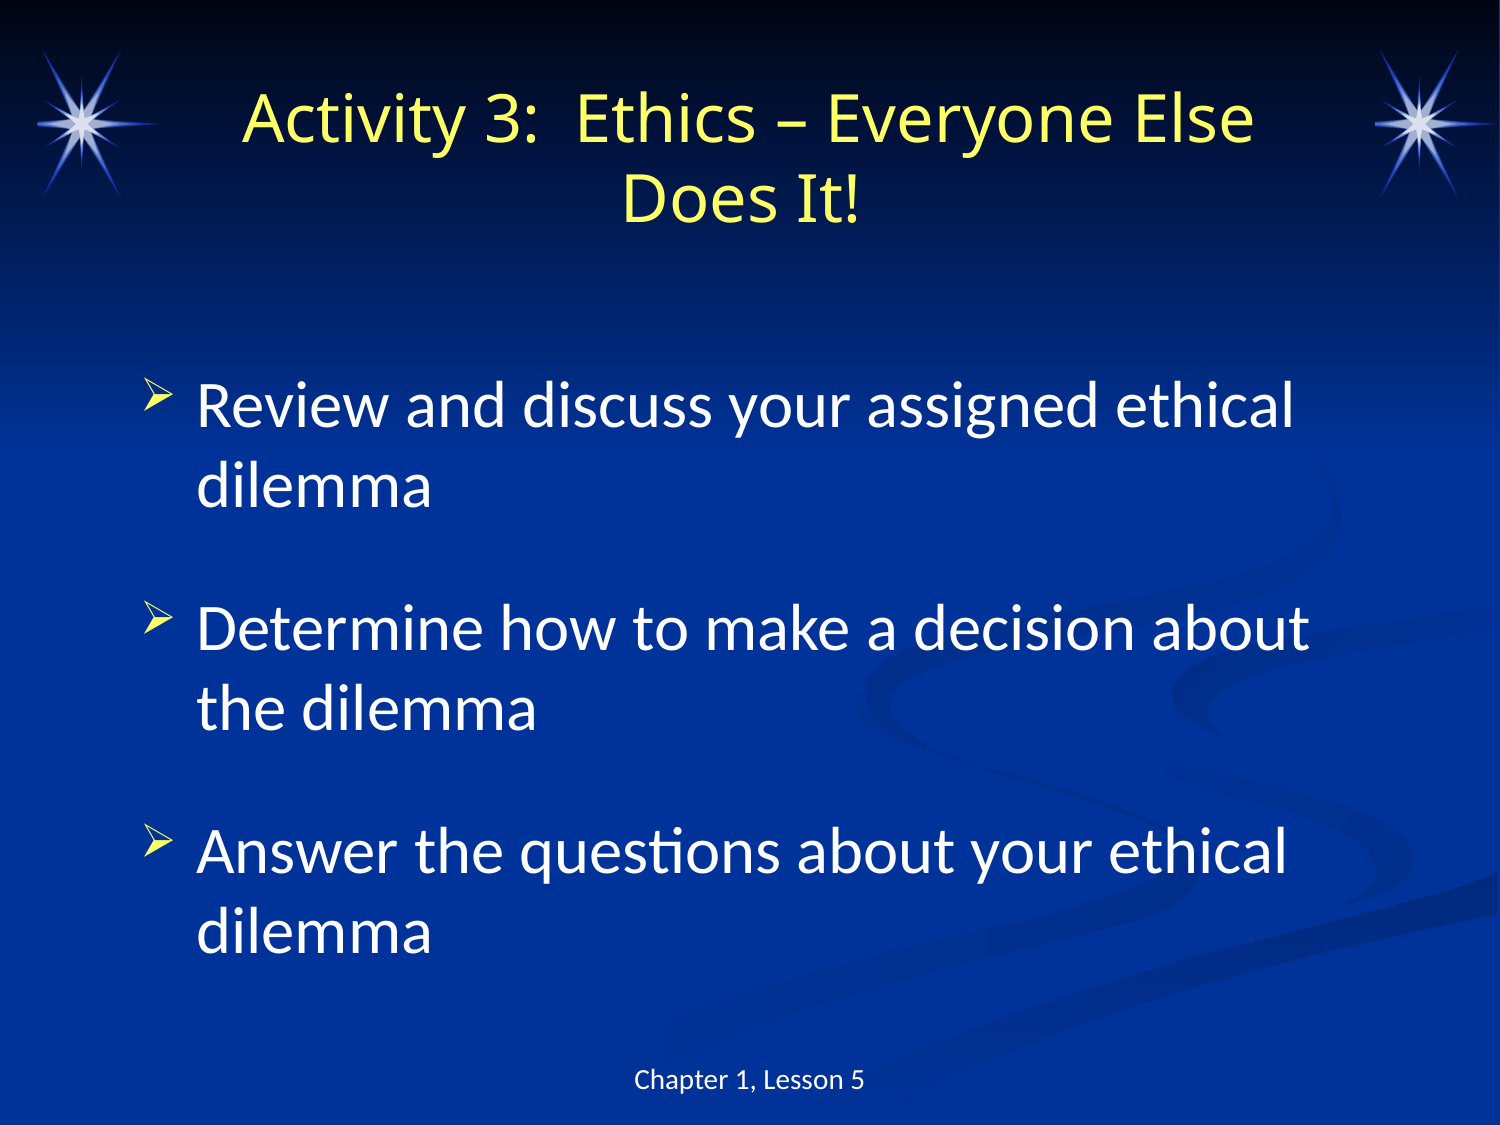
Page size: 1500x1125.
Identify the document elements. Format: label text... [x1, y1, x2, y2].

title Activity 3: Ethics – Everyone Else Does It! [162, 62, 1338, 251]
footer Chapter 1, Lesson 5 [512, 1024, 988, 1104]
list Review and discuss your assigned ethical dilemma Determine how to make a decision about the dilemma Answer the questions about your ethical dilemma [124, 299, 1351, 1013]
